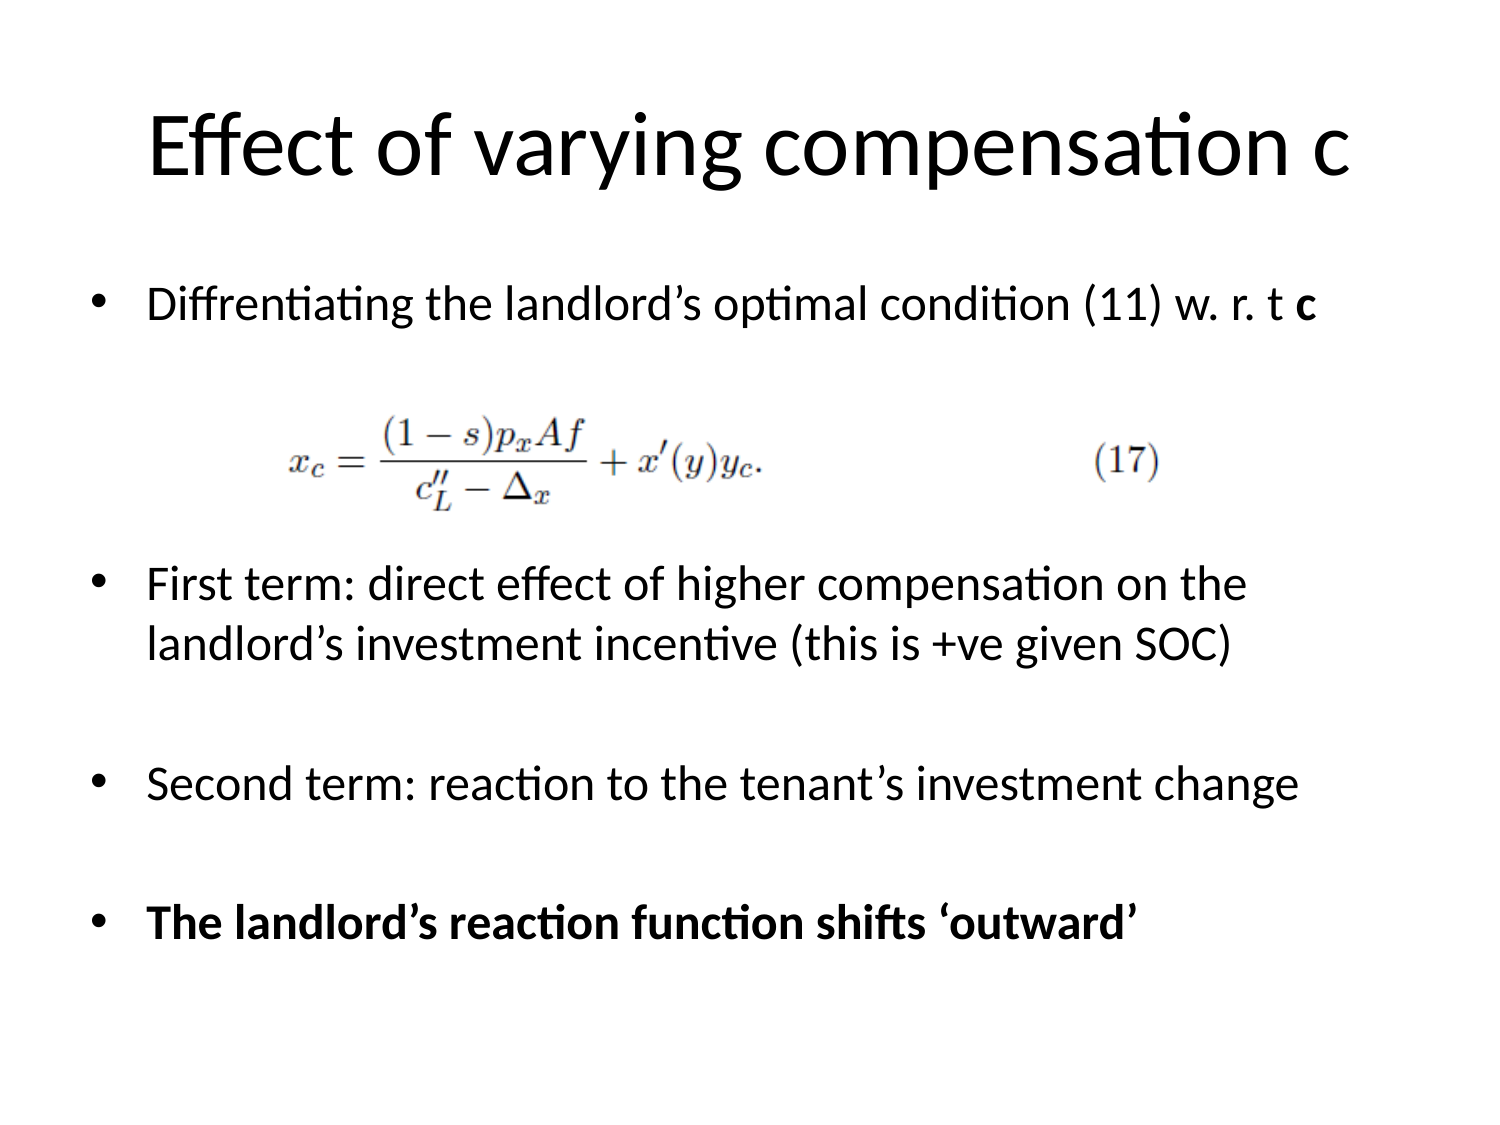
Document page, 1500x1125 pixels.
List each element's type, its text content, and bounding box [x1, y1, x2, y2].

list Diffrentiating the landlord’s optimal condition (11) w. r. t c First term: direct eﬀect of higher compensation on the landlord’s investment incentive (this is +ve given SOC) Second term: reaction to the tenant’s investment change The landlord’s reaction function shifts ‘outward’ [75, 262, 1425, 1005]
title Effect of varying compensation c [75, 45, 1425, 233]
picture [262, 380, 1181, 538]
